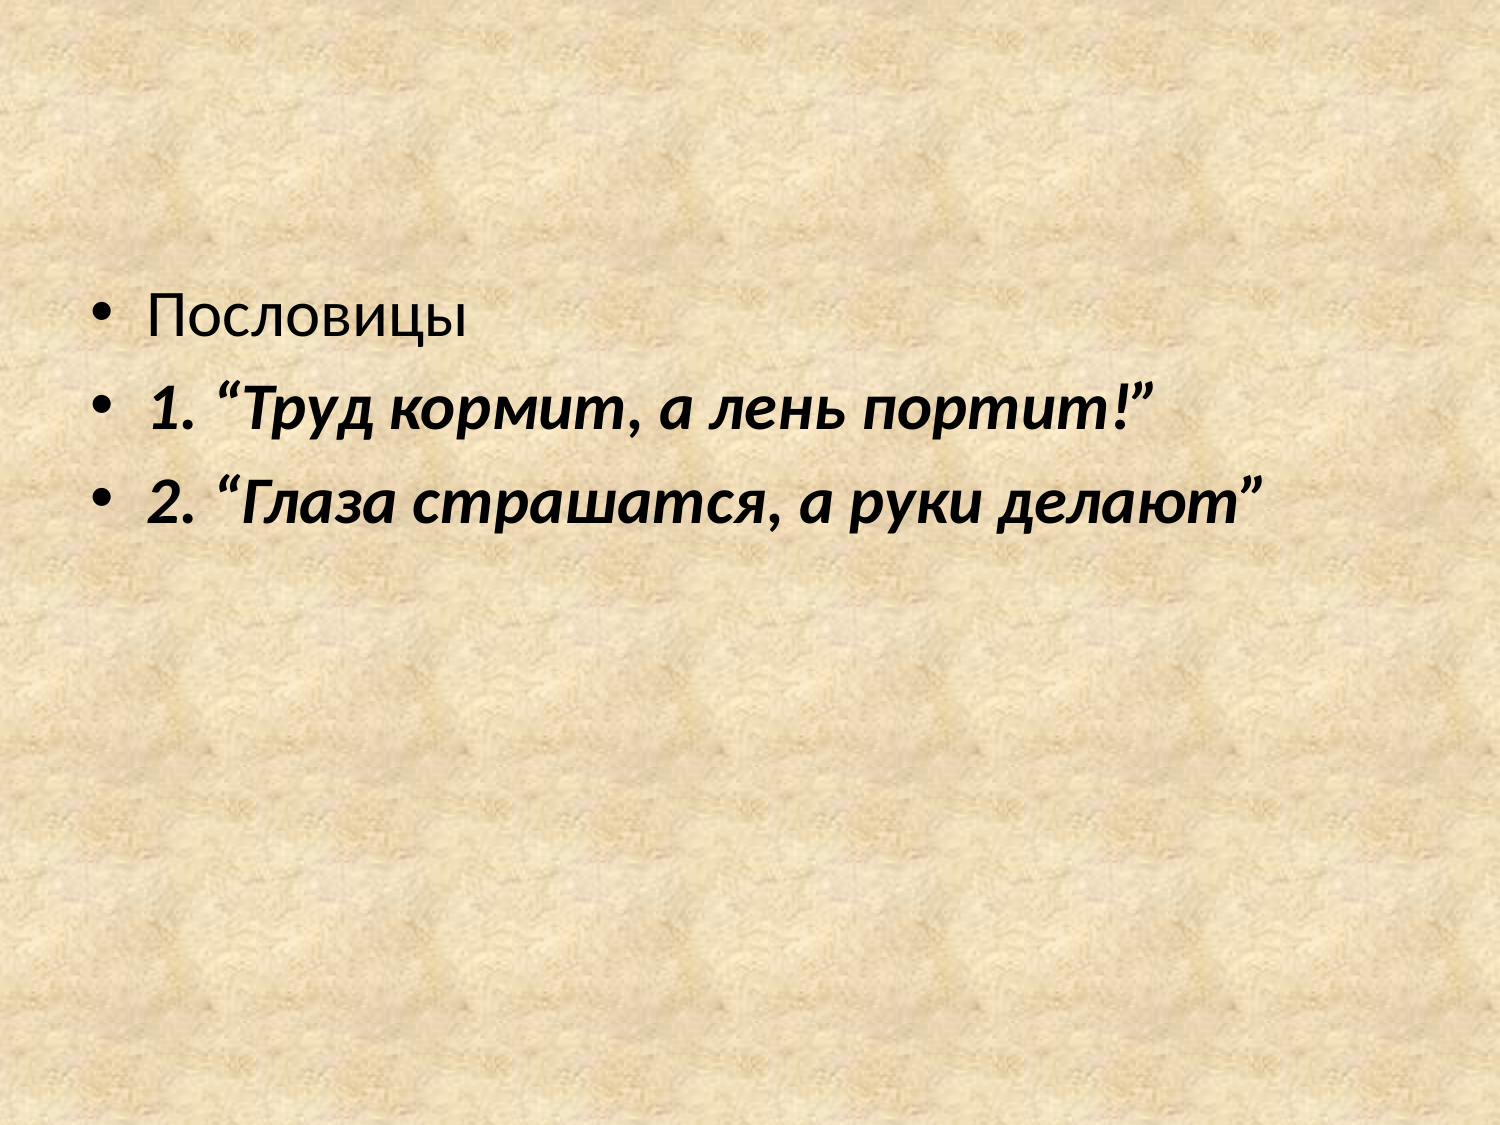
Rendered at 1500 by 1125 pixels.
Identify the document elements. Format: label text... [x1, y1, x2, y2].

list Пословицы 1. “Труд кормит, а лень портит!” 2. “Глаза страшатся, а руки делают” [74, 262, 1426, 1006]
picture [0, 0, 1500, 1125]
